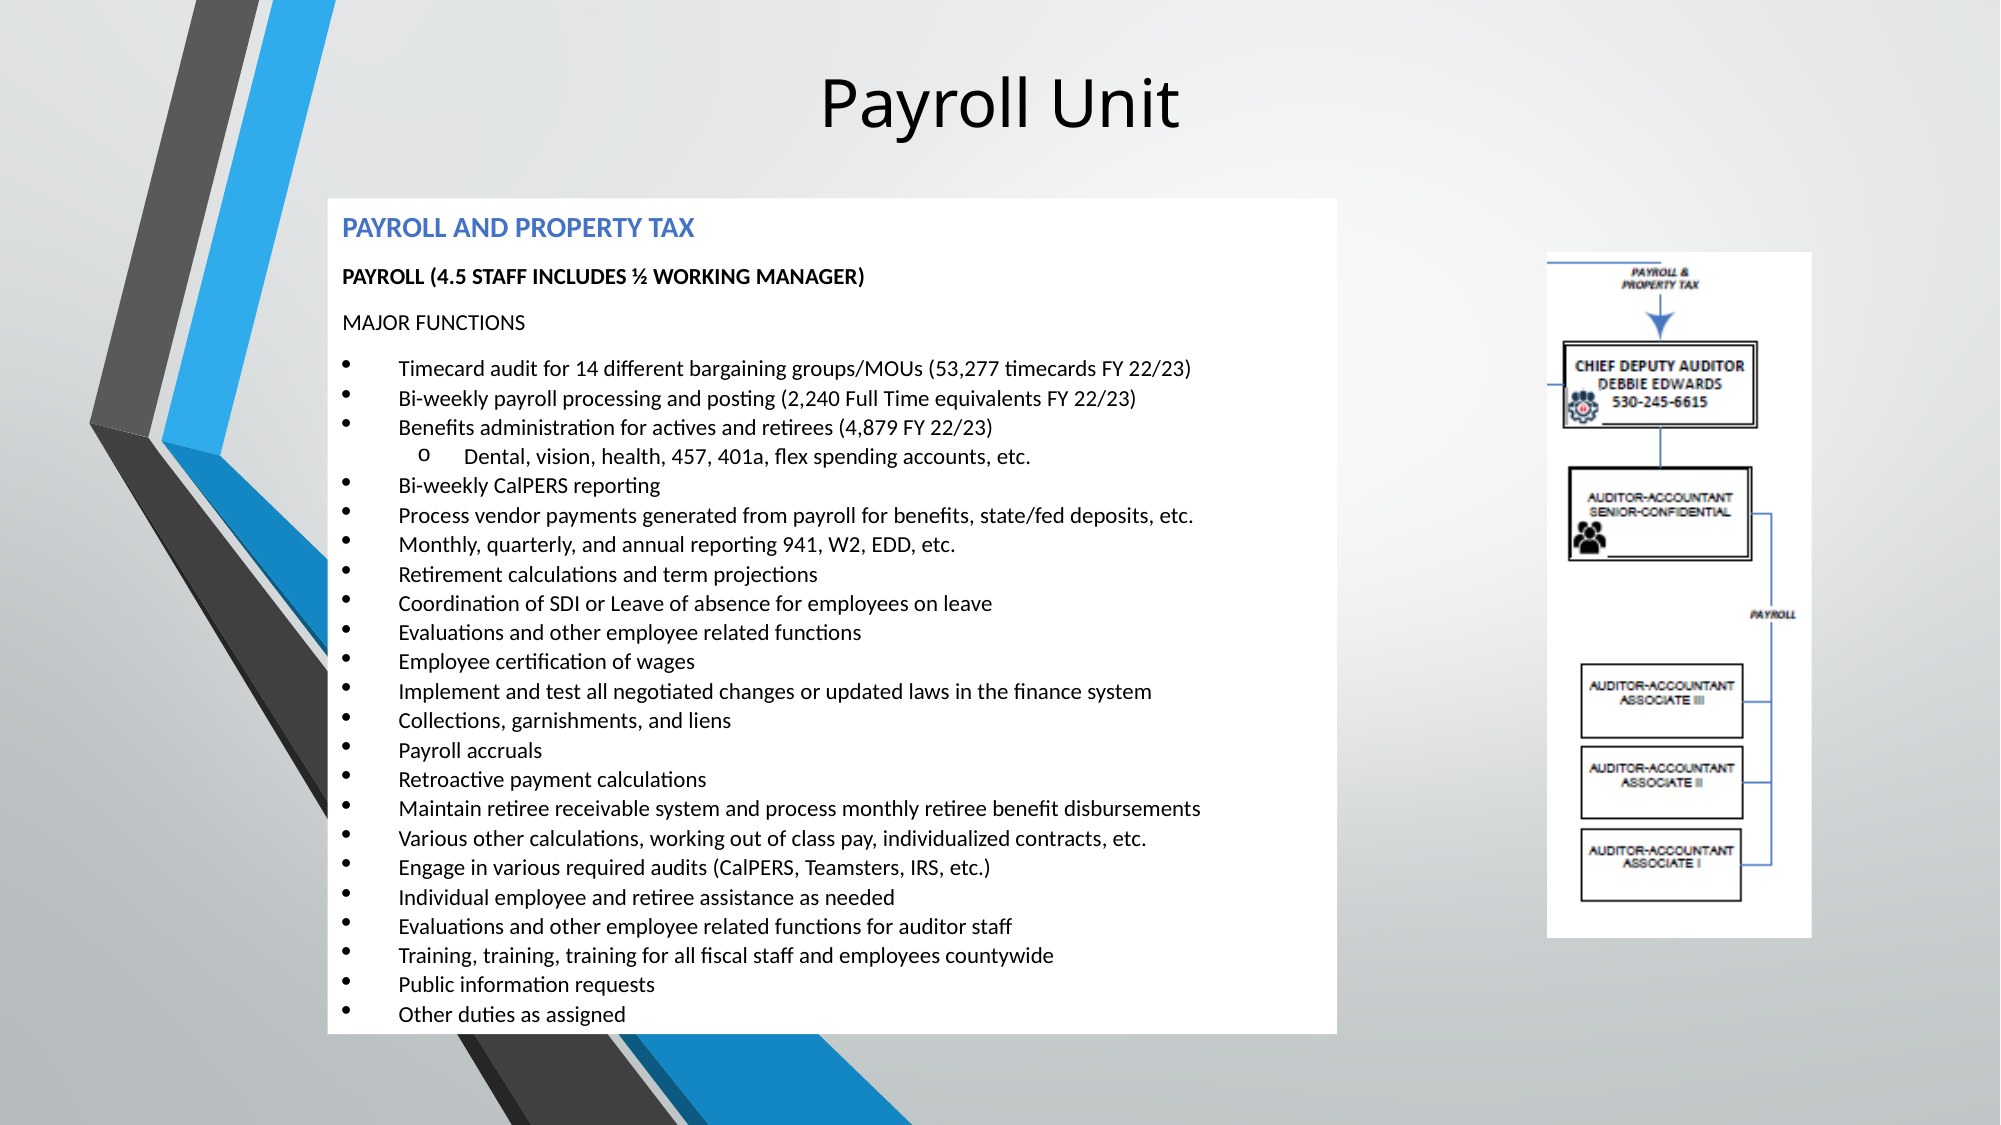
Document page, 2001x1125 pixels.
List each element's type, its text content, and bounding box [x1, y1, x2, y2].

picture [1546, 252, 1812, 938]
text_box PAYROLL AND PROPERTY TAX PAYROLL (4.5 STAFF INCLUDES ½ WORKING MANAGER) MAJOR FUNCTIONS Timecard audit for 14 different bargaining groups/MOUs (53,277 timecards FY 22/23) Bi-weekly payroll processing and posting (2,240 Full Time equivalents FY 22/23) Benefits administration for actives and retirees (4,879 FY 22/23) Dental, vision, health, 457, 401a, flex spending accounts, etc. Bi-weekly CalPERS reporting Process vendor payments generated from payroll for benefits, state/fed deposits, etc. Monthly, quarterly, and annual reporting 941, W2, EDD, etc. Retirement calculations and term projections Coordination of SDI or Leave of absence for employees on leave Evaluations and other employee related functions Employee certification of wages Implement and test all negotiated changes or updated laws in the finance system Collections, garnishments, and liens Payroll accruals Retroactive payment calculations Maintain retiree receivable system and process monthly retiree benefit disbursements Various other calculations, working out of class pay, individualized contracts, etc. Engage in various required audits (CalPERS, Teamsters, IRS, etc.) Individual employee and retiree assistance as needed Evaluations and other employee related functions for auditor staff Training, training, training for all fiscal staff and employees countywide Public information requests Other duties as assigned [327, 198, 1338, 1035]
text_box Payroll Unit [804, 53, 1196, 149]
